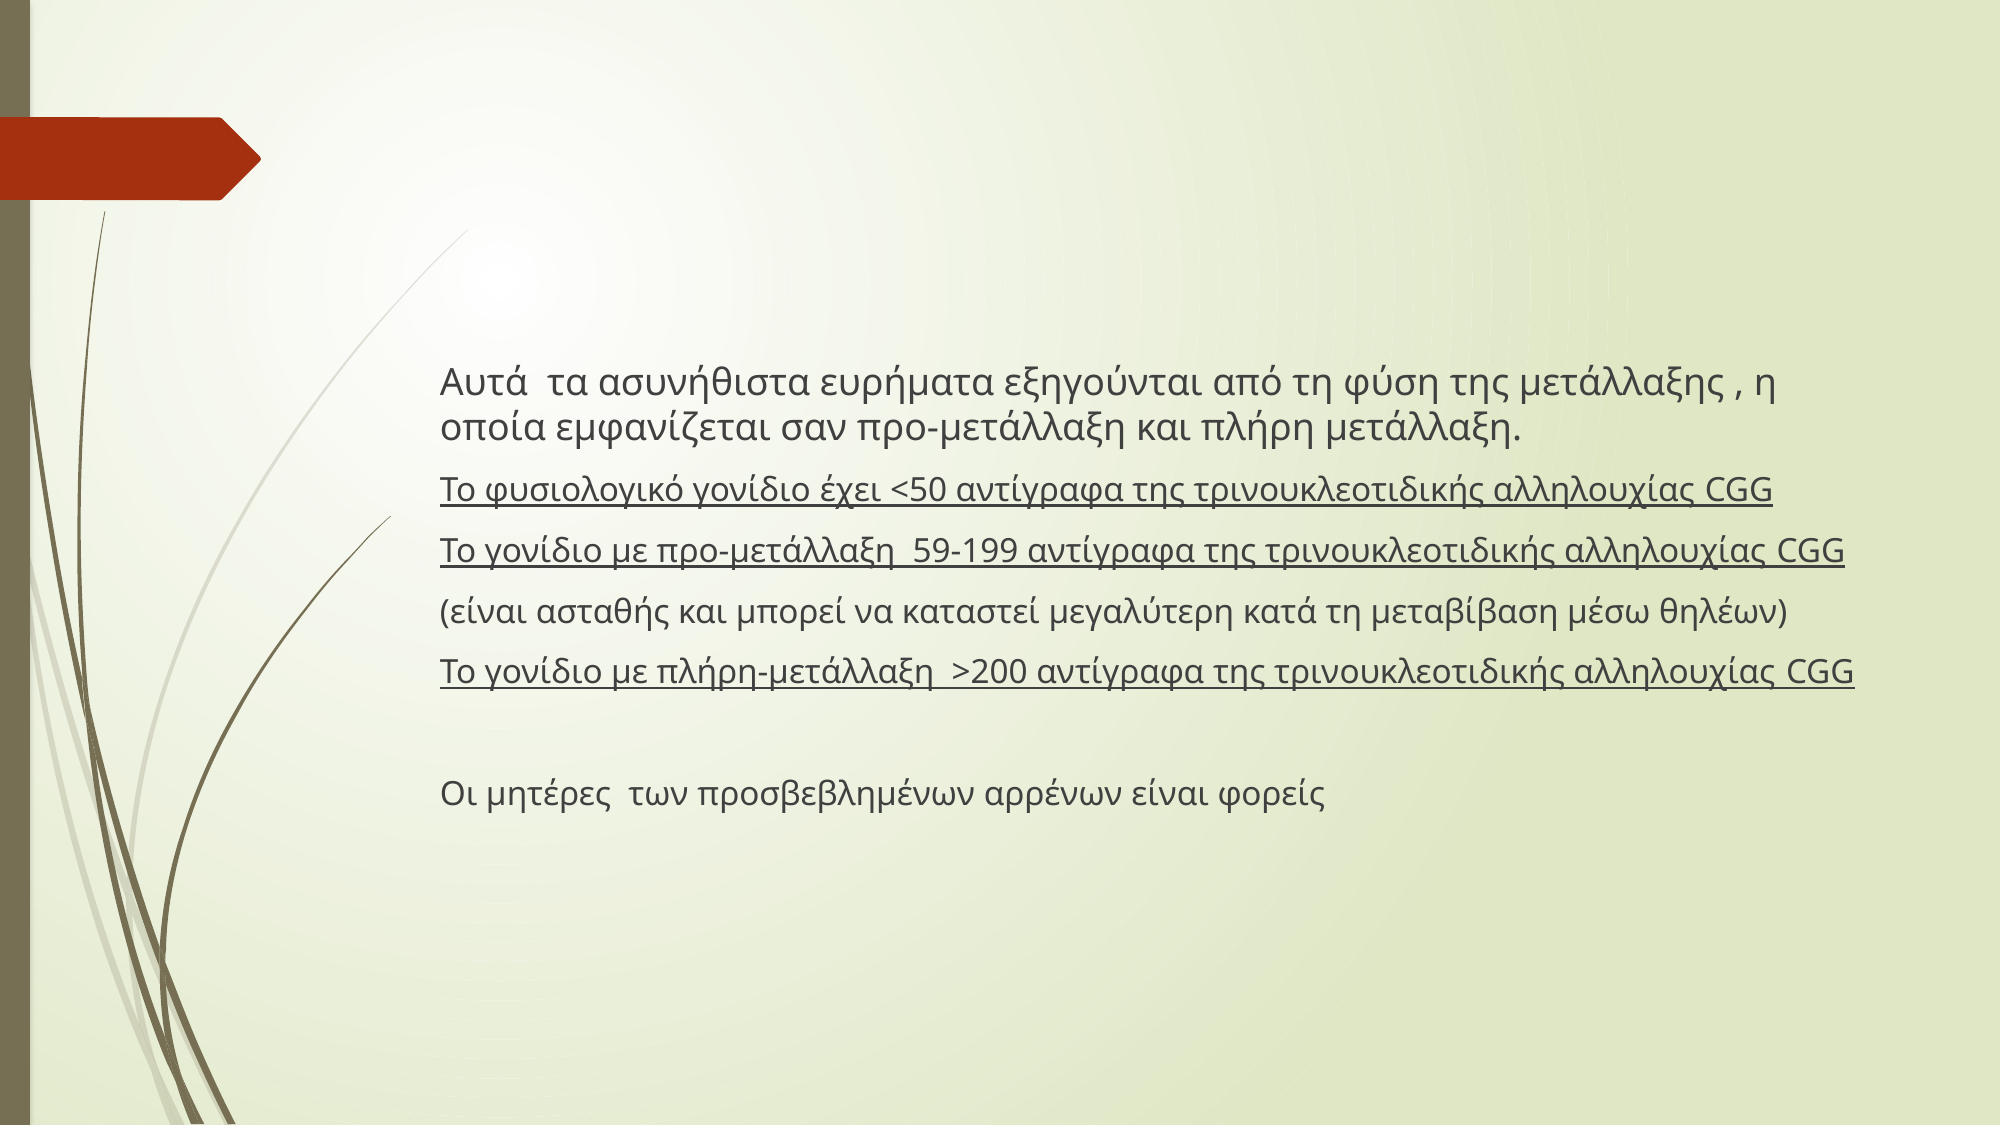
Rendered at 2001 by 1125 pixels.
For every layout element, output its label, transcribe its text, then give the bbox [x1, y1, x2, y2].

list Αυτά τα ασυνήθιστα ευρήματα εξηγούνται από τη φύση της μετάλλαξης , η οποία εμφανίζεται σαν προ-μετάλλαξη και πλήρη μετάλλαξη. Το φυσιολογικό γονίδιο έχει <50 αντίγραφα της τρινουκλεοτιδικής αλληλουχίας CGG Το γονίδιο με προ-μετάλλαξη 59-199 αντίγραφα της τρινουκλεοτιδικής αλληλουχίας CGG (είναι ασταθής και μπορεί να καταστεί μεγαλύτερη κατά τη μεταβίβαση μέσω θηλέων) Το γονίδιο με πλήρη-μετάλλαξη >200 αντίγραφα της τρινουκλεοτιδικής αλληλουχίας CGG Οι μητέρες των προσβεβλημένων αρρένων είναι φορείς [424, 350, 1888, 970]
